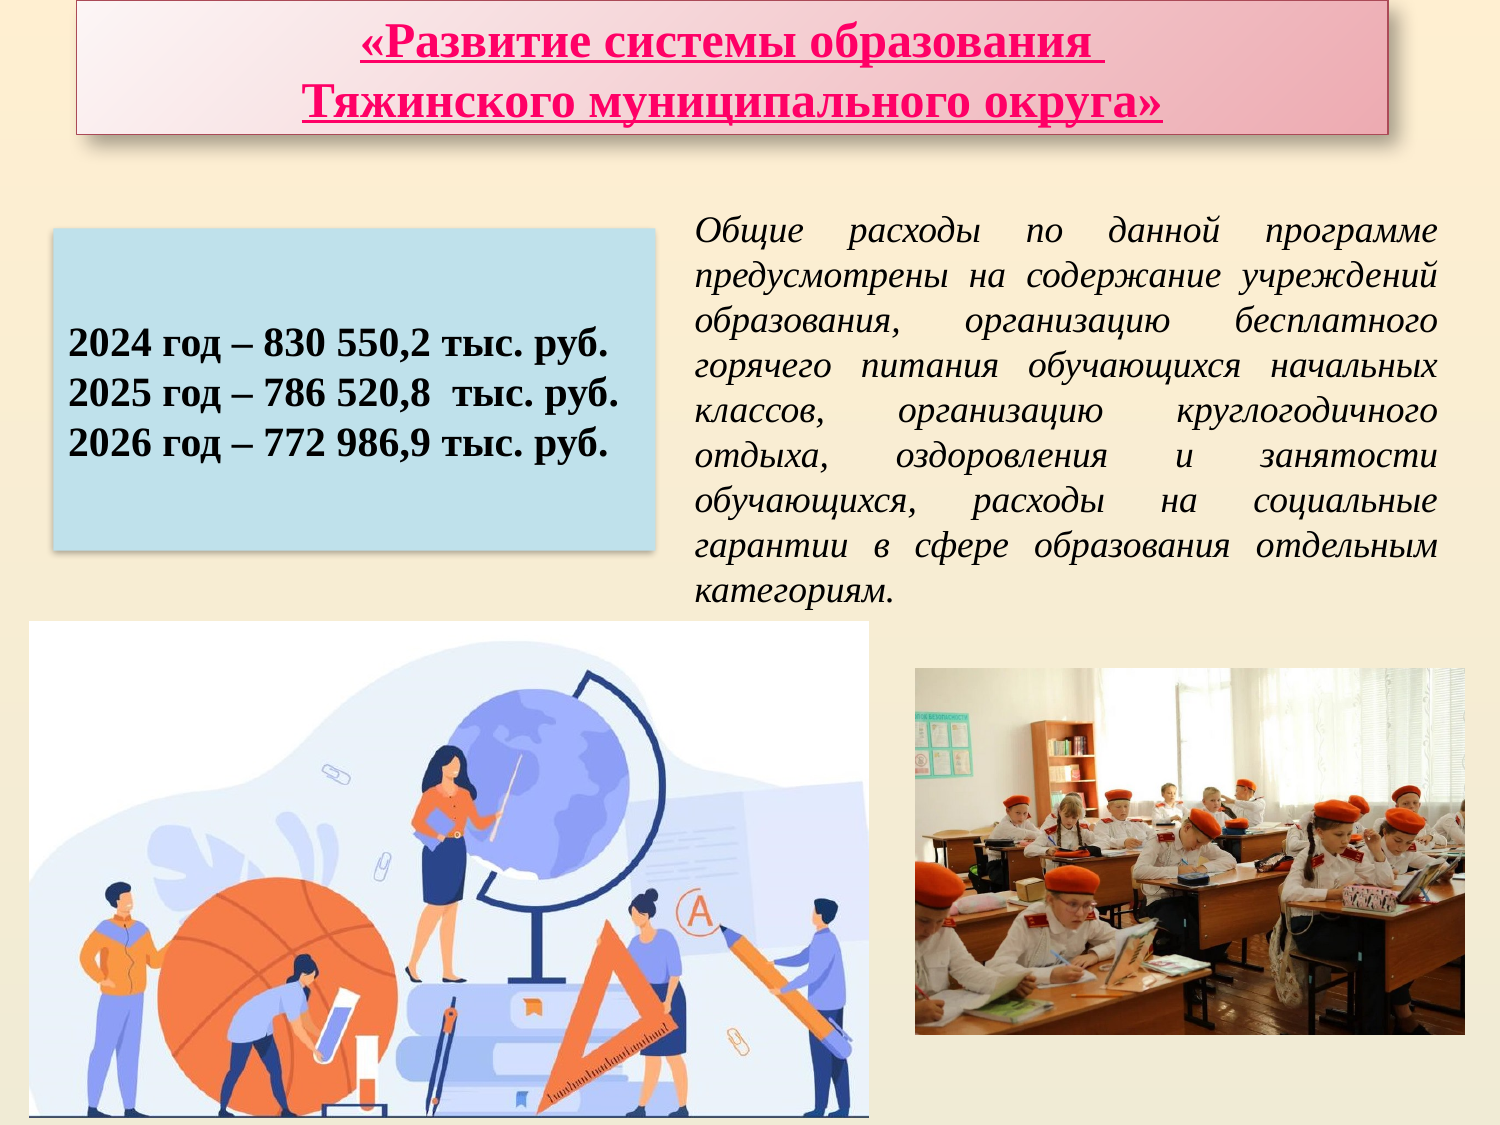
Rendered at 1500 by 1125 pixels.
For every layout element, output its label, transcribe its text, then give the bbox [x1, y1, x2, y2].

text_box Общие расходы по данной программе предусмотрены на содержание учреждений образования, организацию бесплатного горячего питания обучающихся начальных классов, организацию круглогодичного отдыха, оздоровления и занятости обучающихся, расходы на социальные гарантии в сфере образования отдельным категориям. [833, 197, 1454, 652]
picture [915, 668, 1465, 1036]
picture [29, 621, 869, 1118]
text_box «Развитие системы образования Тяжинского муниципального округа» [76, 0, 1389, 135]
chart [37, 145, 790, 621]
